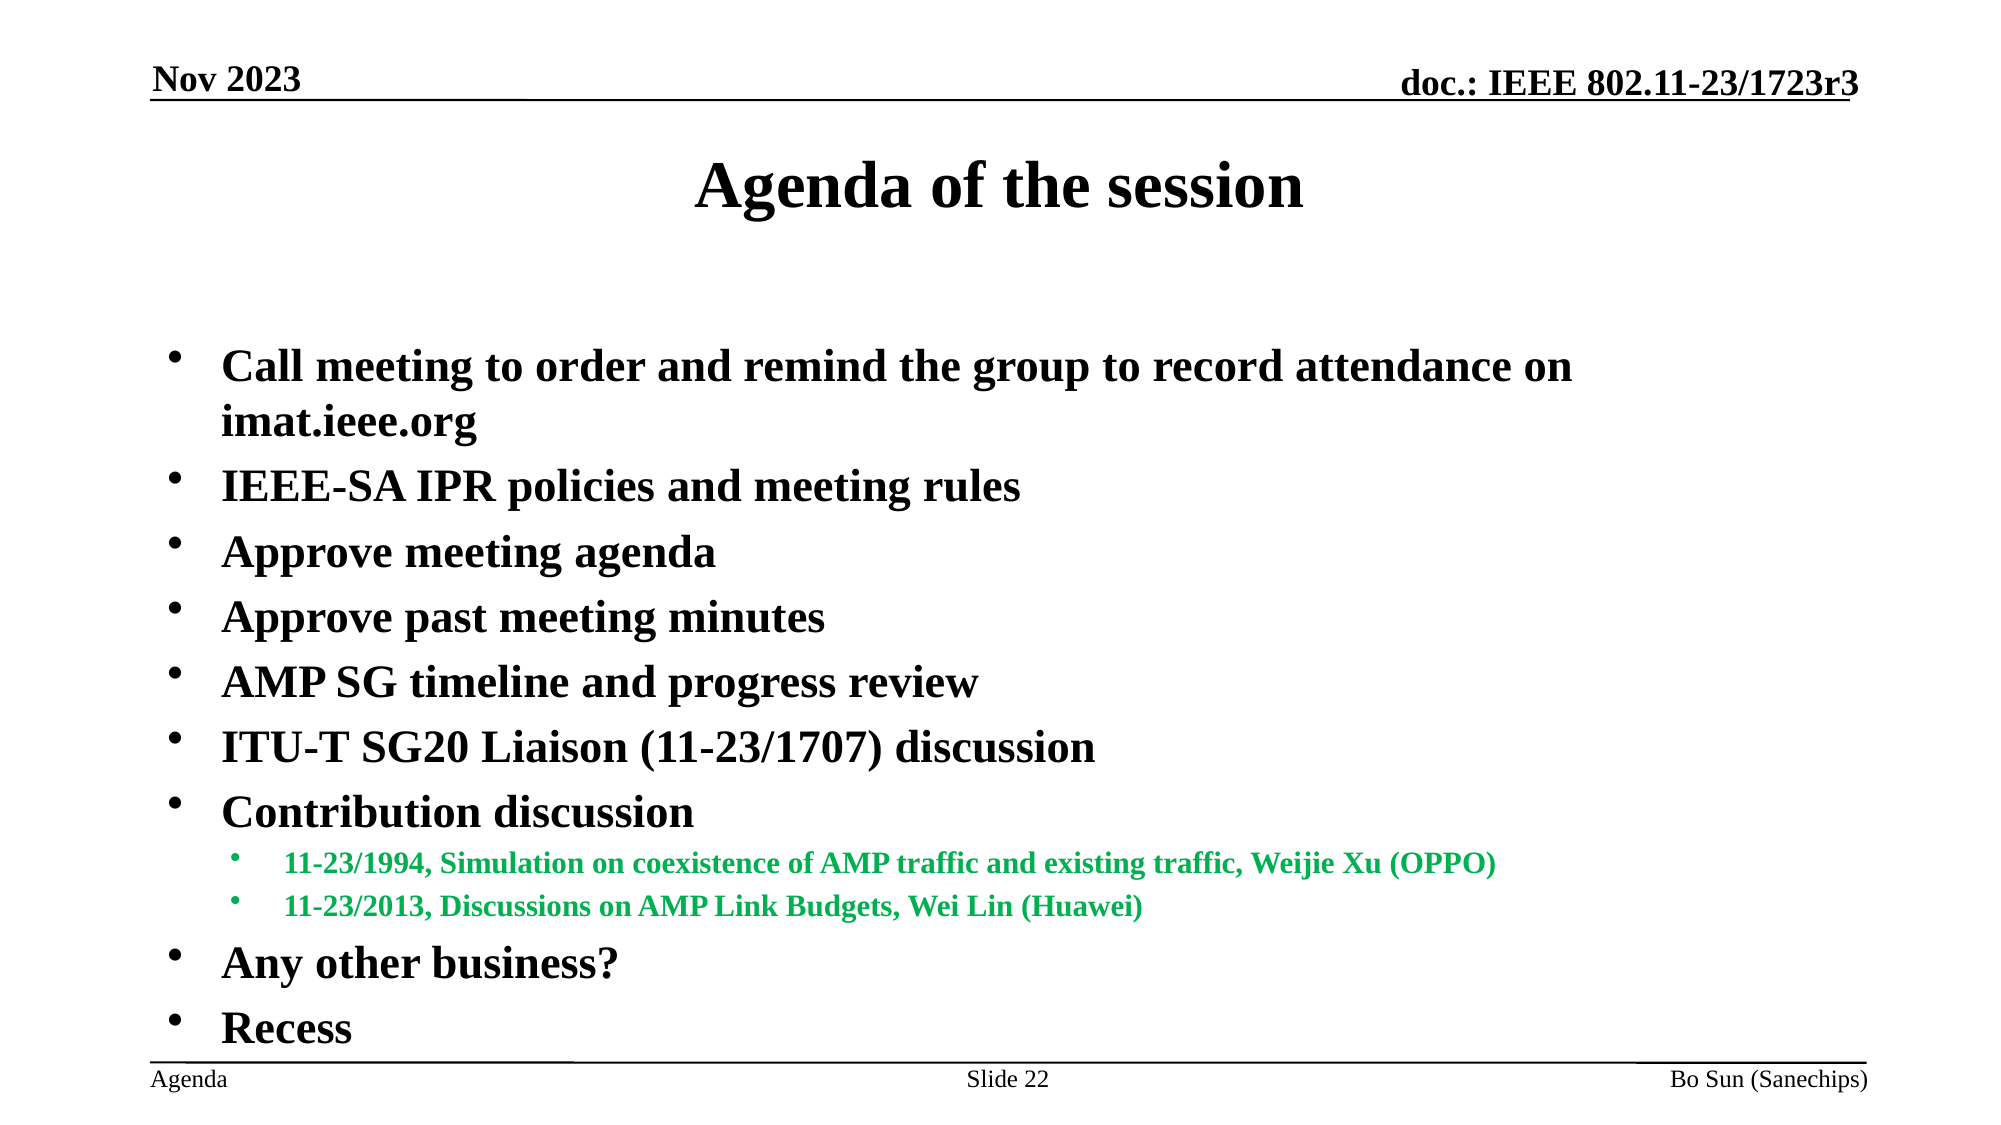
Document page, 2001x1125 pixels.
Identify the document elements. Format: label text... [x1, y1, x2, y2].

footer Bo Sun (Sanechips) [1171, 1061, 1869, 1093]
slide_number Slide 22 [949, 1063, 1067, 1123]
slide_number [152, 54, 563, 100]
text_box Agenda of the session [362, 99, 1638, 262]
text_box Call meeting to order and remind the group to record attendance on imat.ieee.org IEEE-SA IPR policies and meeting rules Approve meeting agenda Approve past meeting minutes AMP SG timeline and progress review ITU-T SG20 Liaison (11-23/1707) discussion Contribution discussion 11-23/1994, Simulation on coexistence of AMP traffic and existing traffic, Weijie Xu (OPPO) 11-23/2013, Discussions on AMP Link Budgets, Wei Lin (Huawei) Any other business? Recess [152, 327, 1855, 1063]
